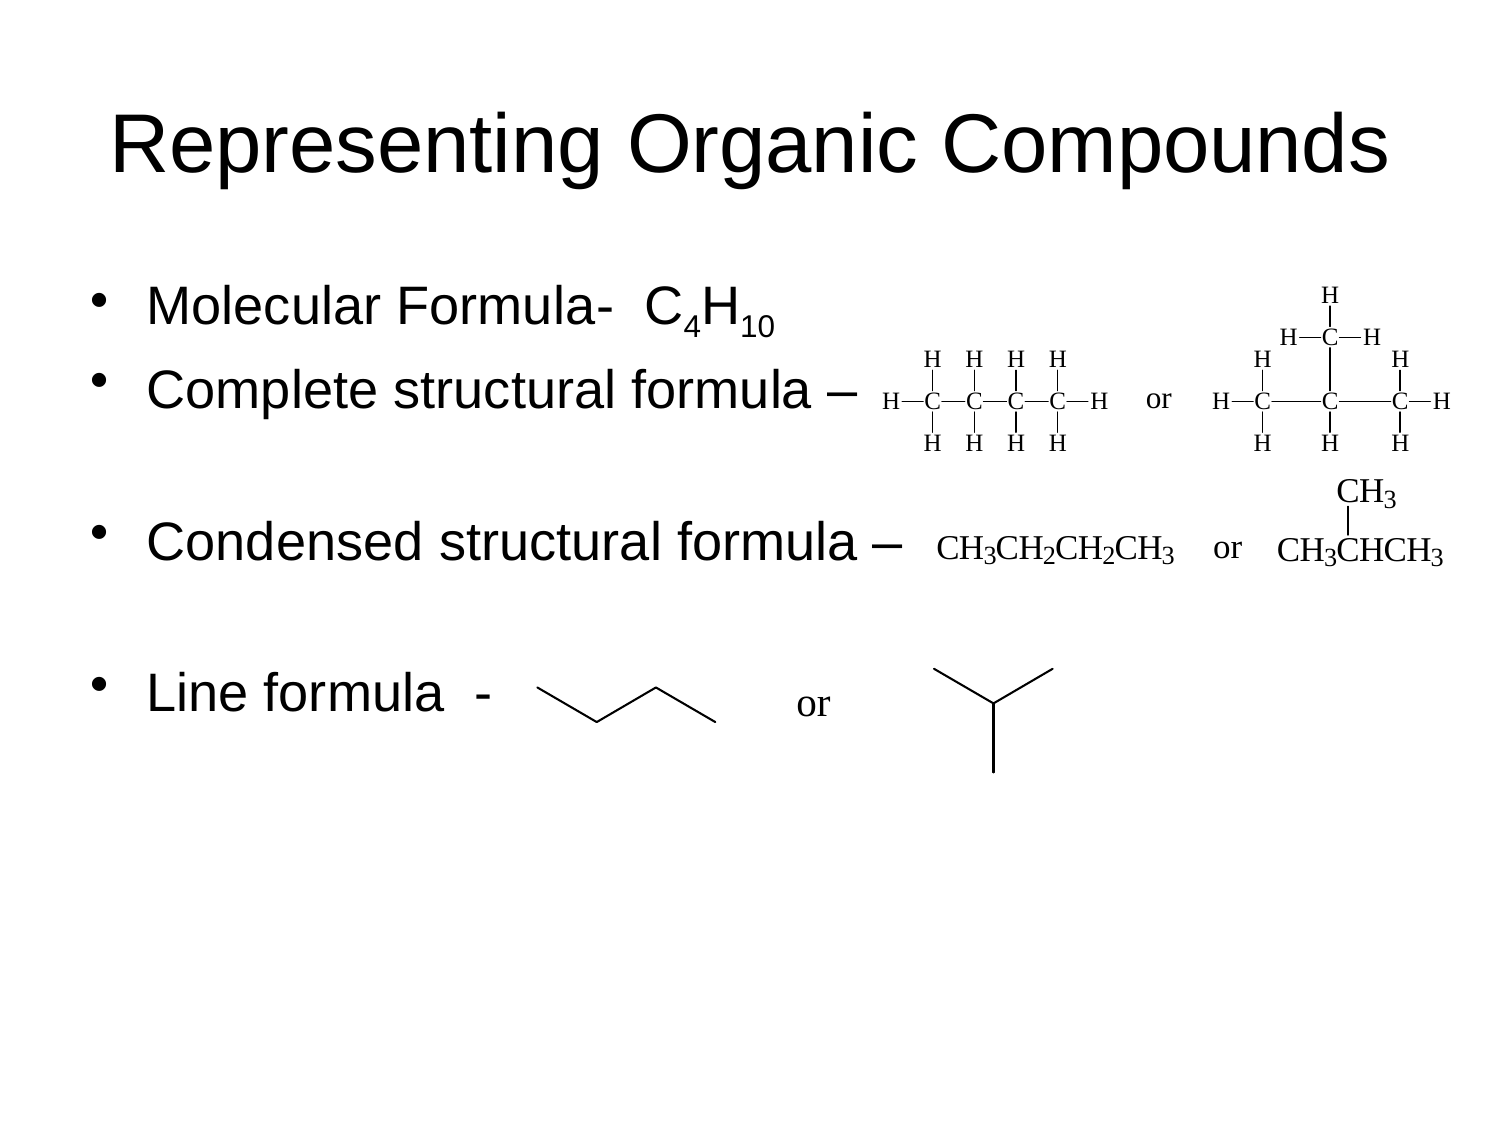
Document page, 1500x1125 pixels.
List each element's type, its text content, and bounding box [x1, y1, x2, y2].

list Molecular Formula - C4H10 Complete structural formula – Condensed structural formula – Line formula - [74, 262, 1313, 1006]
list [874, 274, 1458, 466]
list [924, 462, 1453, 584]
picture [524, 656, 1066, 786]
title Representing Organic Compounds [74, 44, 1426, 233]
